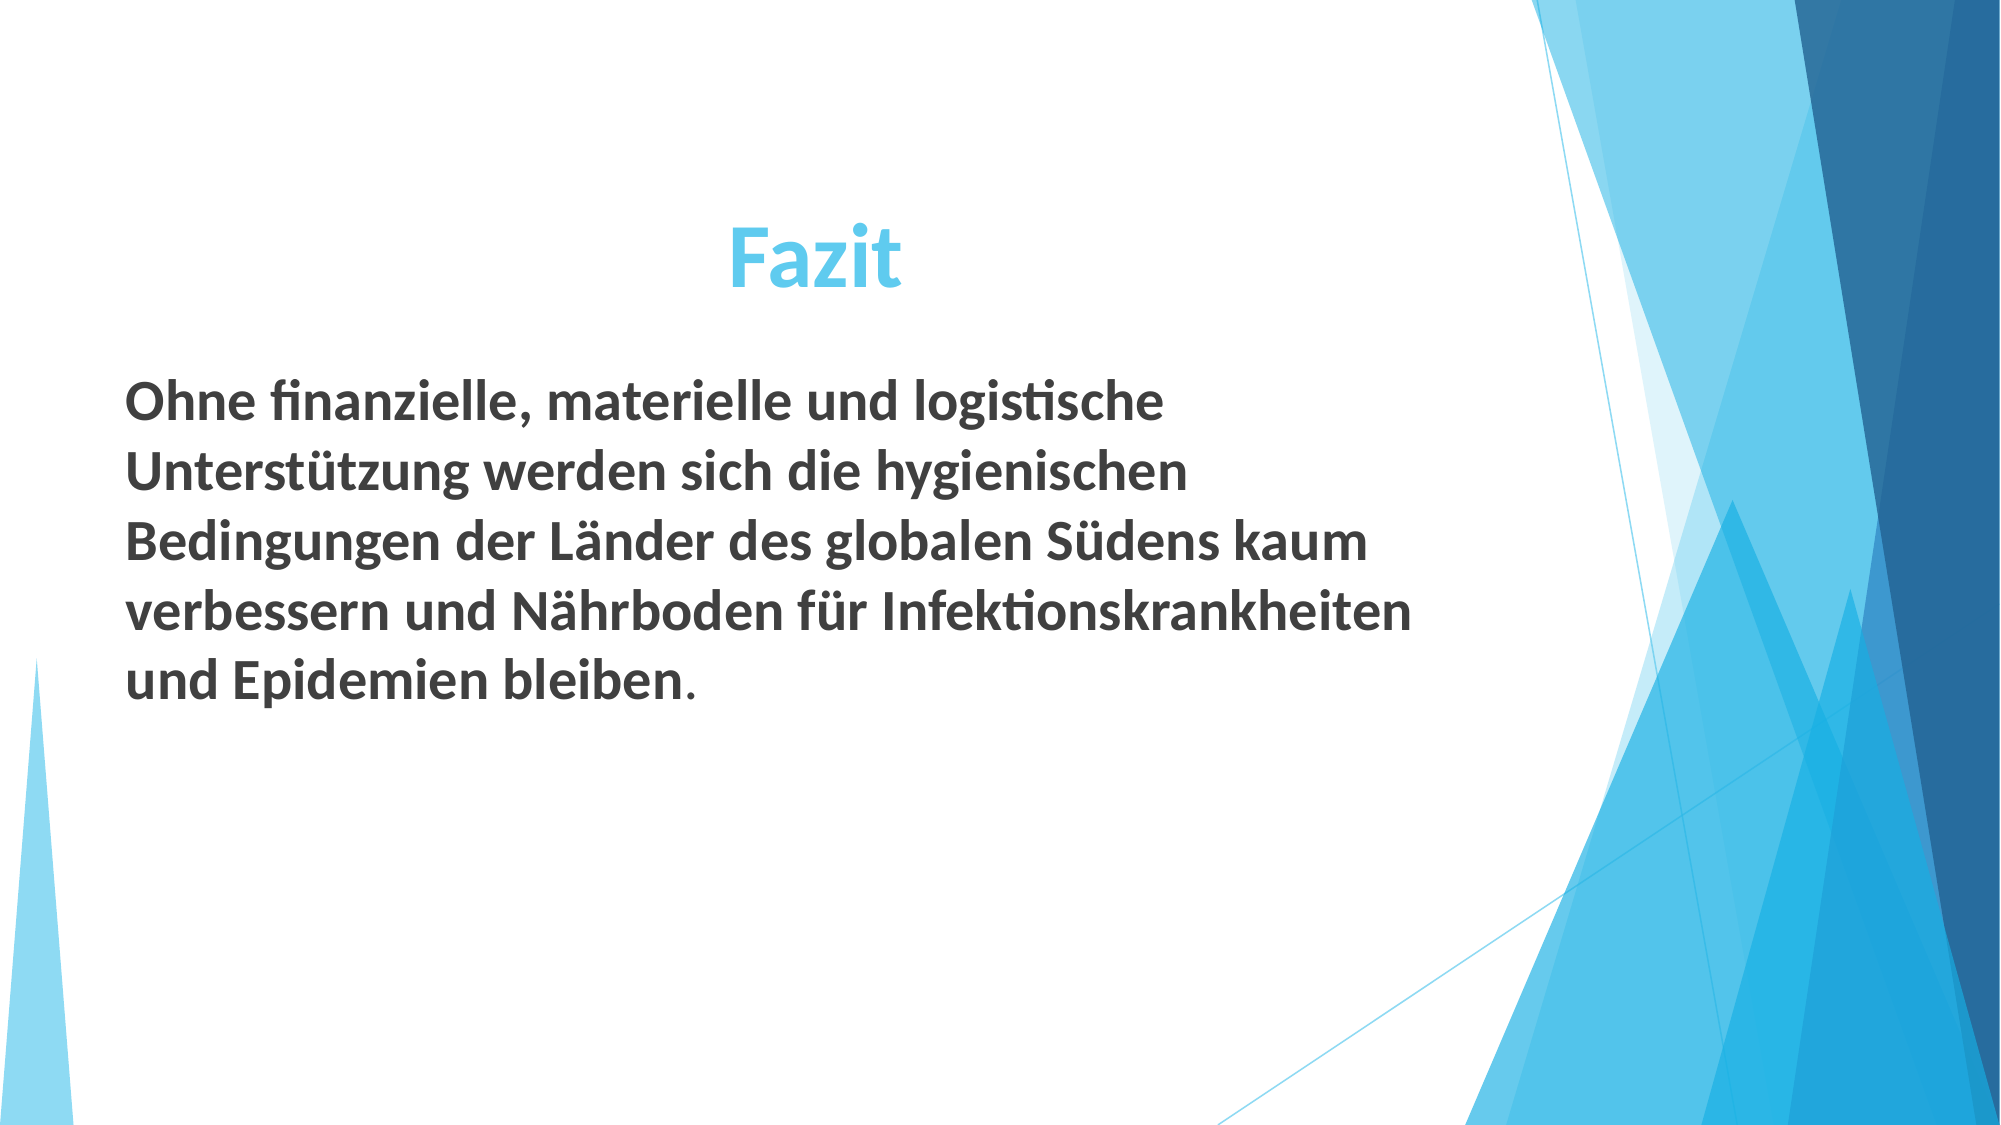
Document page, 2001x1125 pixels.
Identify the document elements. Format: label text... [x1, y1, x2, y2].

title Fazit [111, 188, 1522, 317]
list Ohne finanzielle, materielle und logistische Unterstützung werden sich die hygienischen Bedingungen der Länder des globalen Südens kaum verbessern und Nährboden für Infektionskrankheiten und Epidemien bleiben. [111, 354, 1522, 773]
